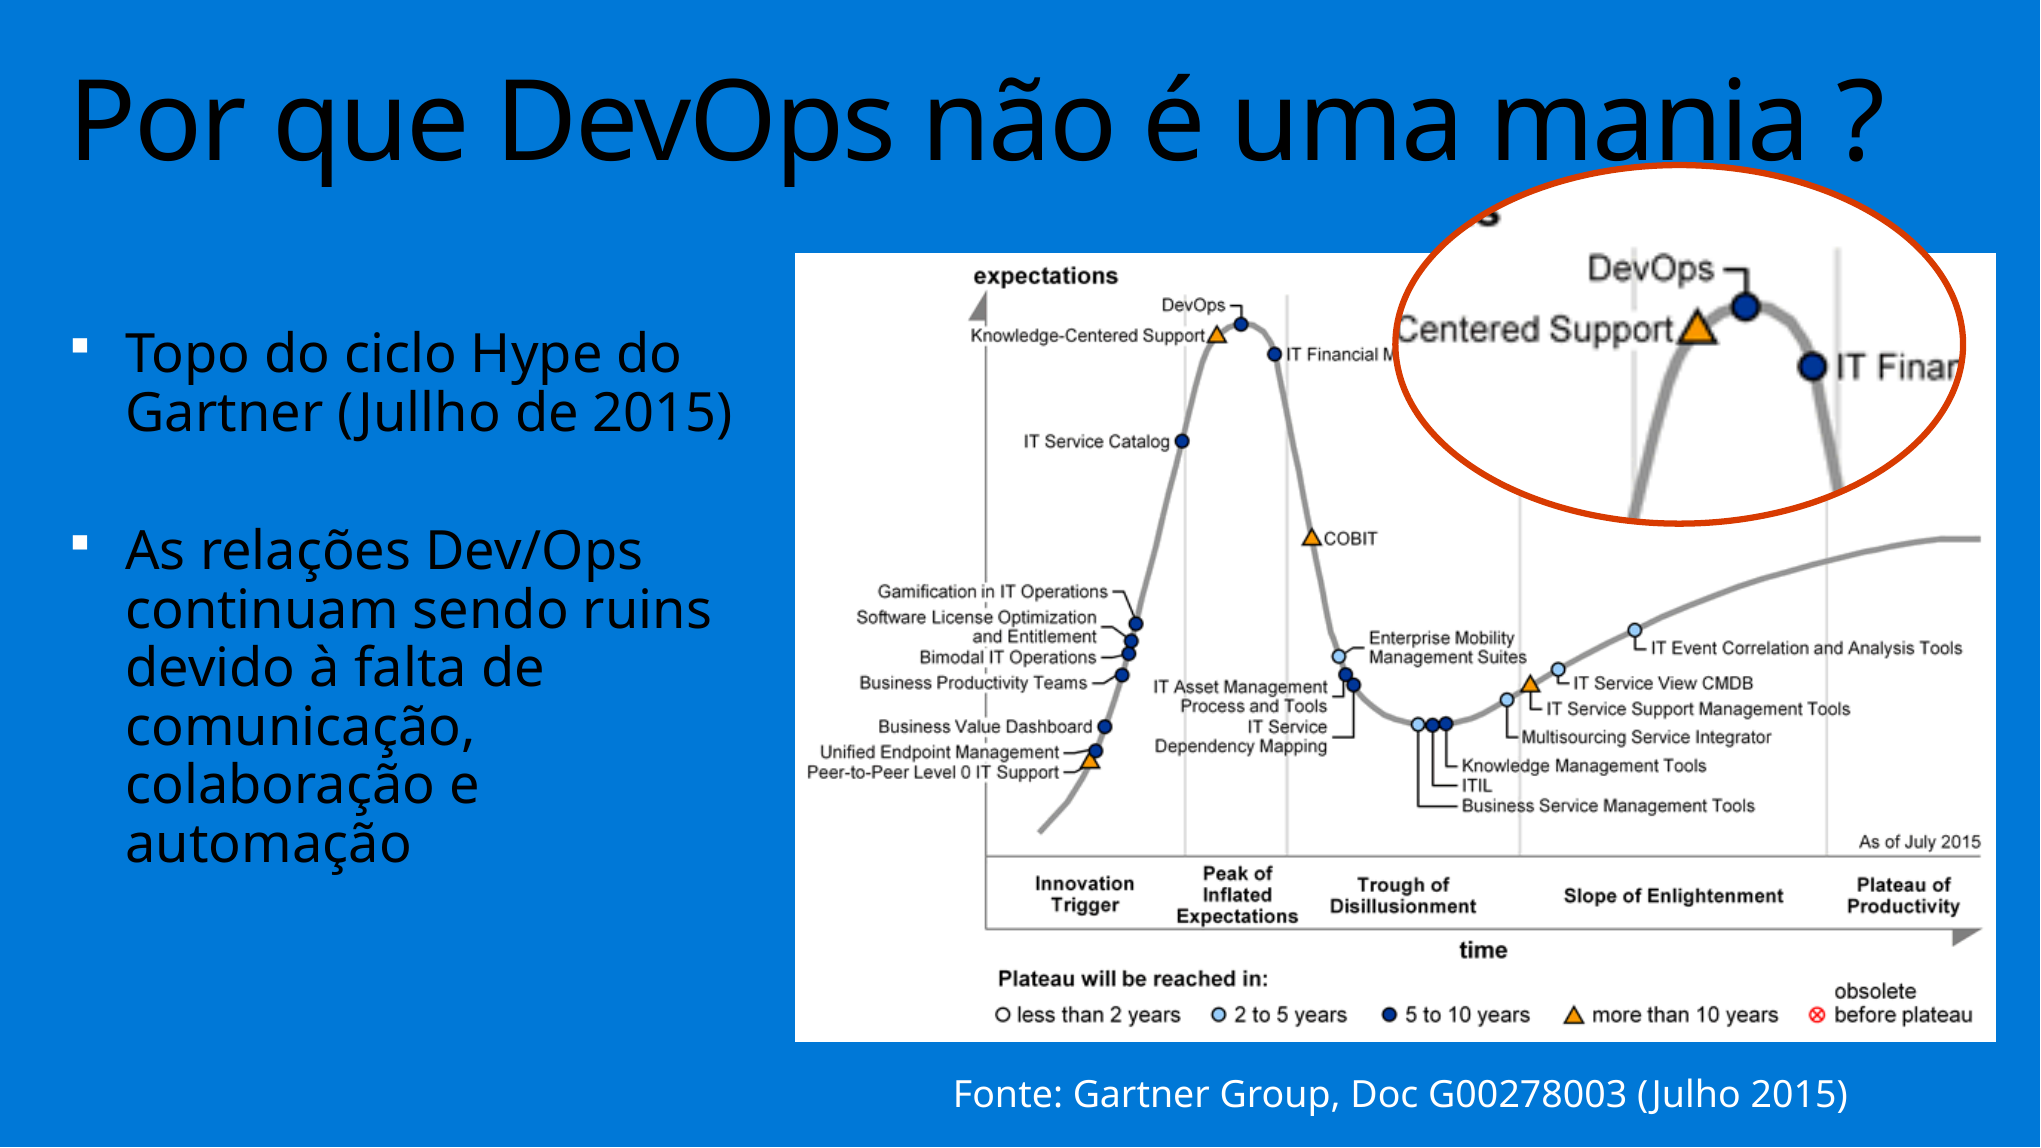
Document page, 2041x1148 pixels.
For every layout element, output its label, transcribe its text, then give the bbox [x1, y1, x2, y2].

title Por que DevOps não é uma mania ? [45, 48, 1996, 199]
picture [795, 164, 1996, 1042]
list Topo do ciclo Hype do Gartner (Jullho de 2015) As relações Dev/Ops continuam sendo ruins devido à falta de comunicação, colaboração e automação [45, 311, 795, 900]
text_box Fonte: Gartner Group, Doc G00278003 (Julho 2015) [938, 1063, 1874, 1123]
